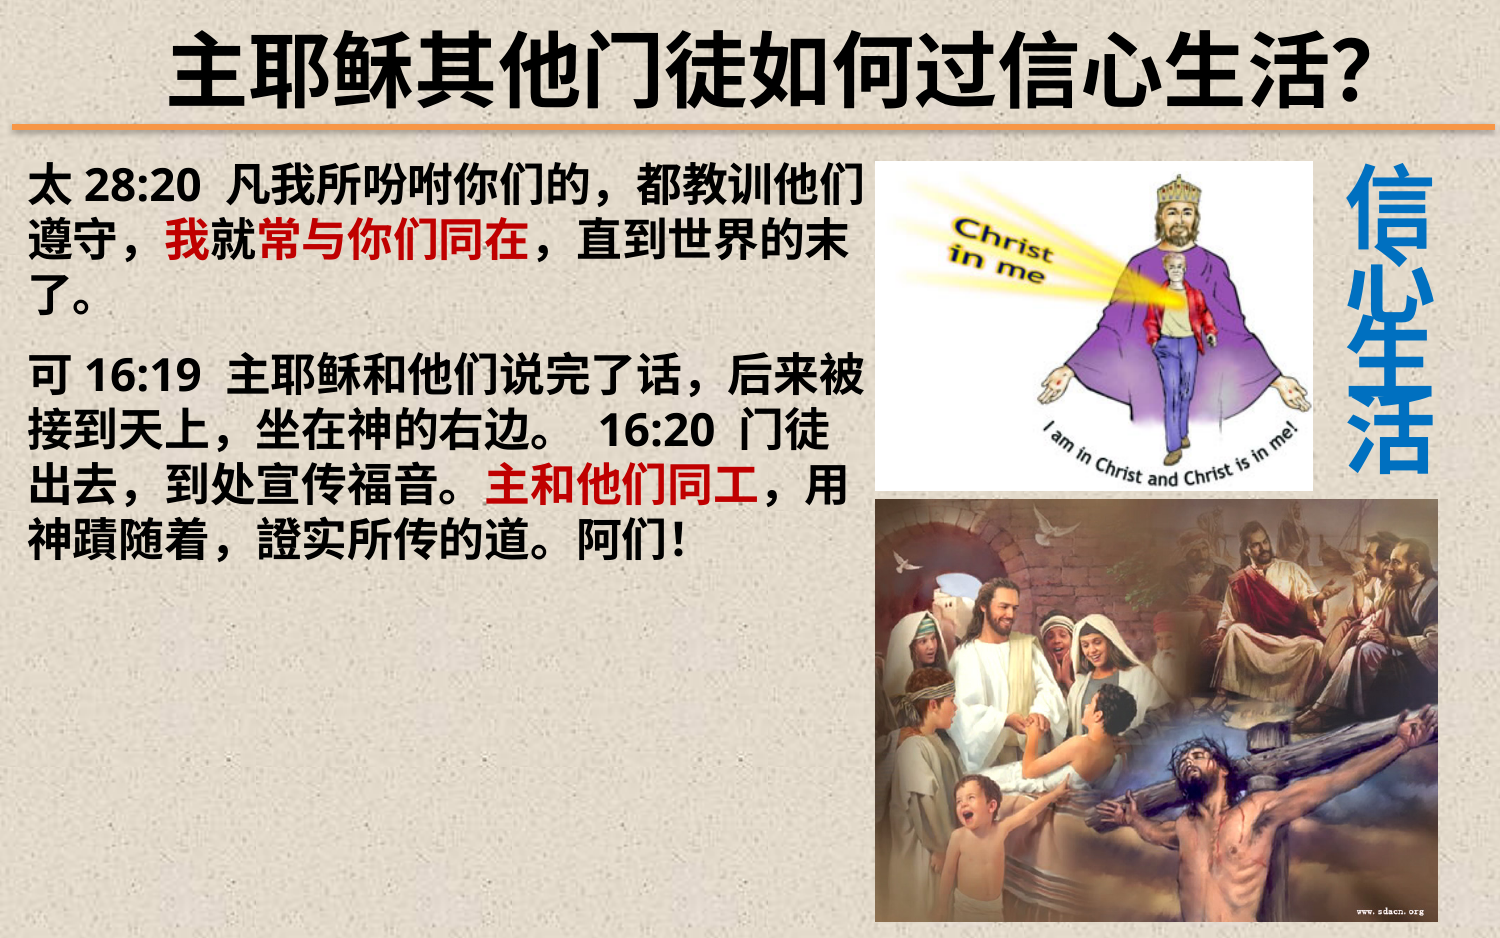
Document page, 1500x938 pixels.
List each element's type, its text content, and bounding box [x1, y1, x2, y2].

text_box 信心 生活 [1316, 177, 1466, 492]
text_box 主耶稣其他门徒如何过信心生活？ [150, 10, 1429, 126]
picture [0, 0, 1500, 938]
text_box 太28:20 凡我所吩咐你们的，都教训他们遵守，我就常与你们同在，直到世界的末了。 可16:19 主耶稣和他们说完了话，后来被接到天上，坐在神的右边。 16:20 门徒出去，到处宣传福音。主和他们同工，用神蹟随着，證实所传的道。阿们！ [12, 148, 888, 573]
